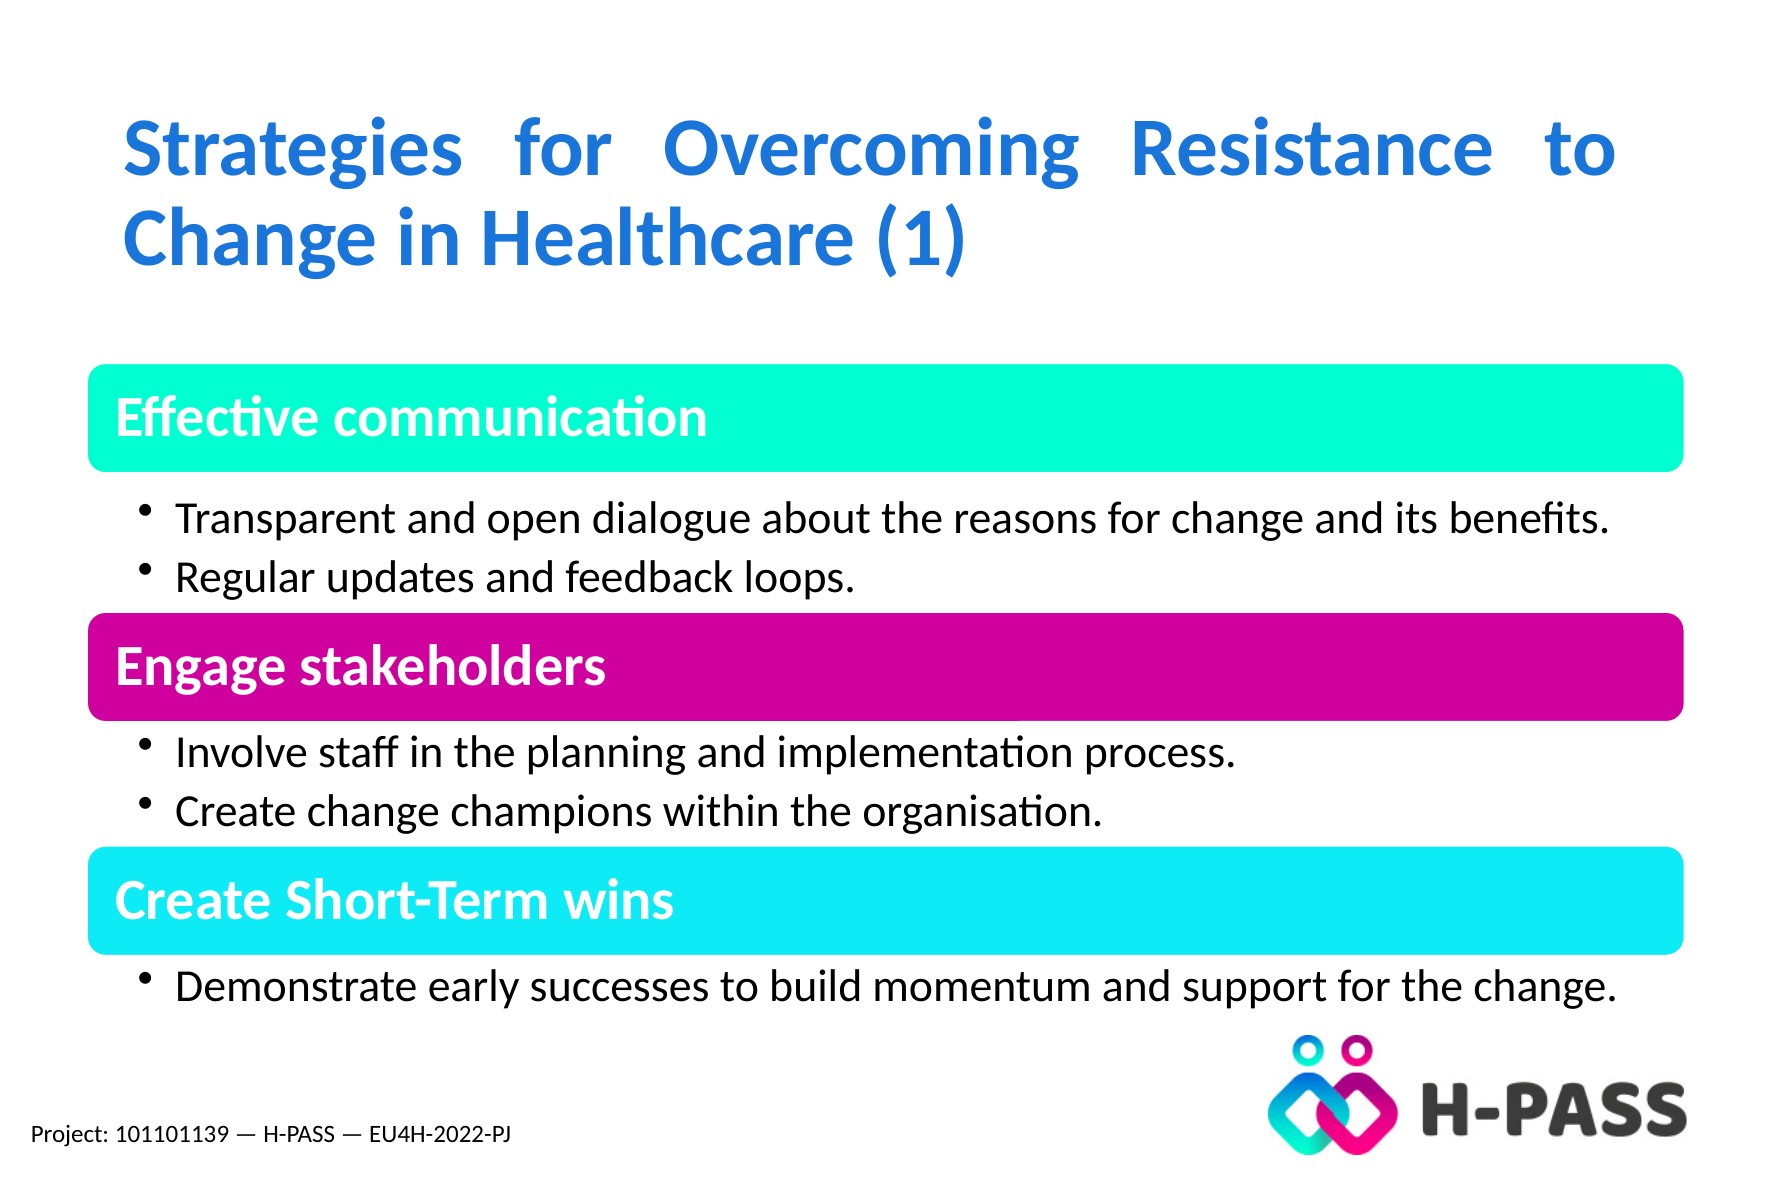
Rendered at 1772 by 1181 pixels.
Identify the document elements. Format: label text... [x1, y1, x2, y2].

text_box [86, 344, 1685, 1066]
picture [1268, 1035, 1688, 1155]
text_box Strategies for Overcoming Resistance to Change in Healthcare (1) [108, 96, 1634, 284]
text_box Project: 101101139 — H-PASS — EU4H-2022-PJ [15, 1110, 560, 1151]
